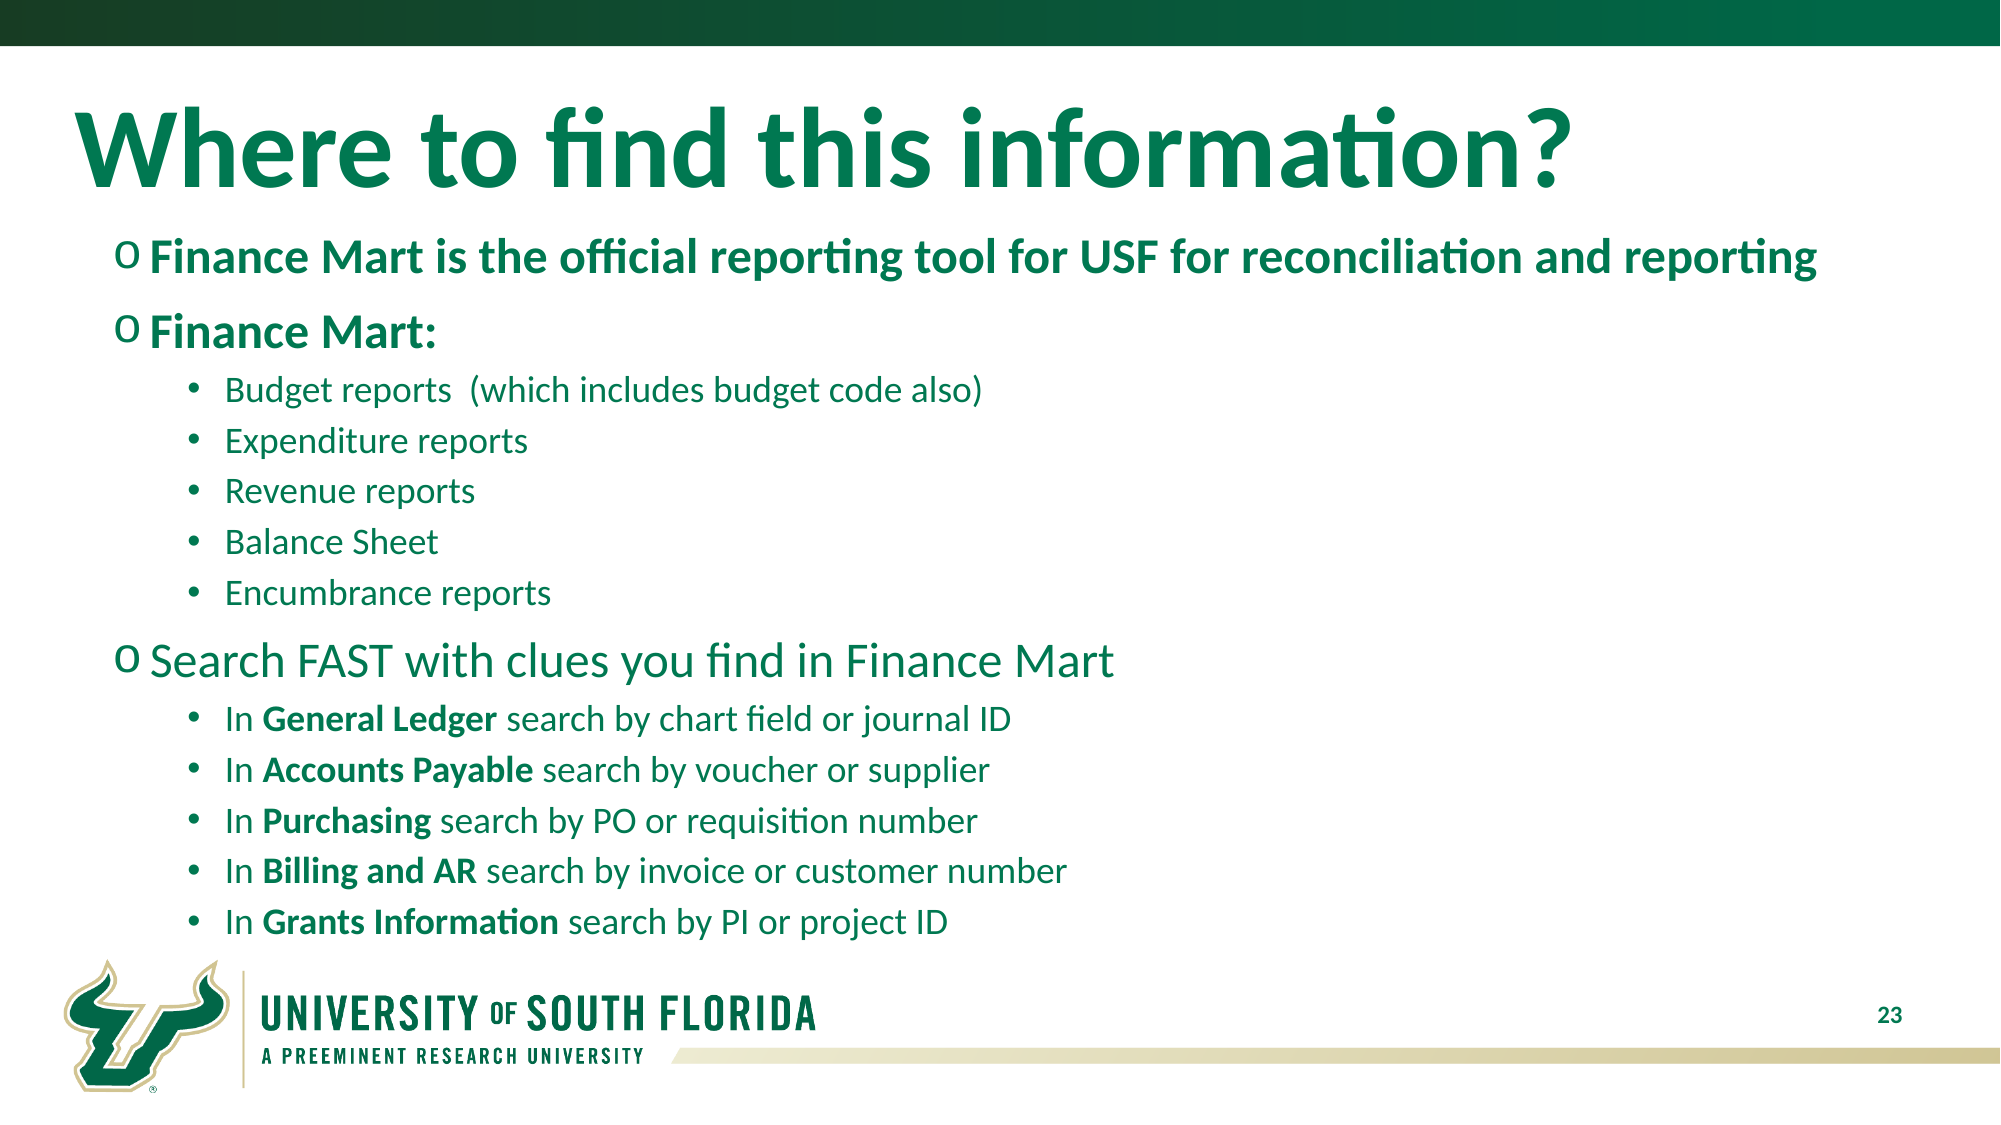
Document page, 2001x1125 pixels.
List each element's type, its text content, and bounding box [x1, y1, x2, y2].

picture [0, 0, 2000, 1125]
title Where to find this information? [59, 81, 1980, 223]
list Finance Mart is the official reporting tool for USF for reconciliation and reporting Finance Mart: Budget reports (which includes budget code also) Expenditure reports Revenue reports Balance Sheet Encumbrance reports Search FAST with clues you find in Finance Mart In General Ledger search by chart field or journal ID In Accounts Payable search by voucher or supplier In Purchasing search by PO or requisition number In Billing and AR search by invoice or customer number In Grants Information search by PI or project ID [97, 223, 1942, 1044]
